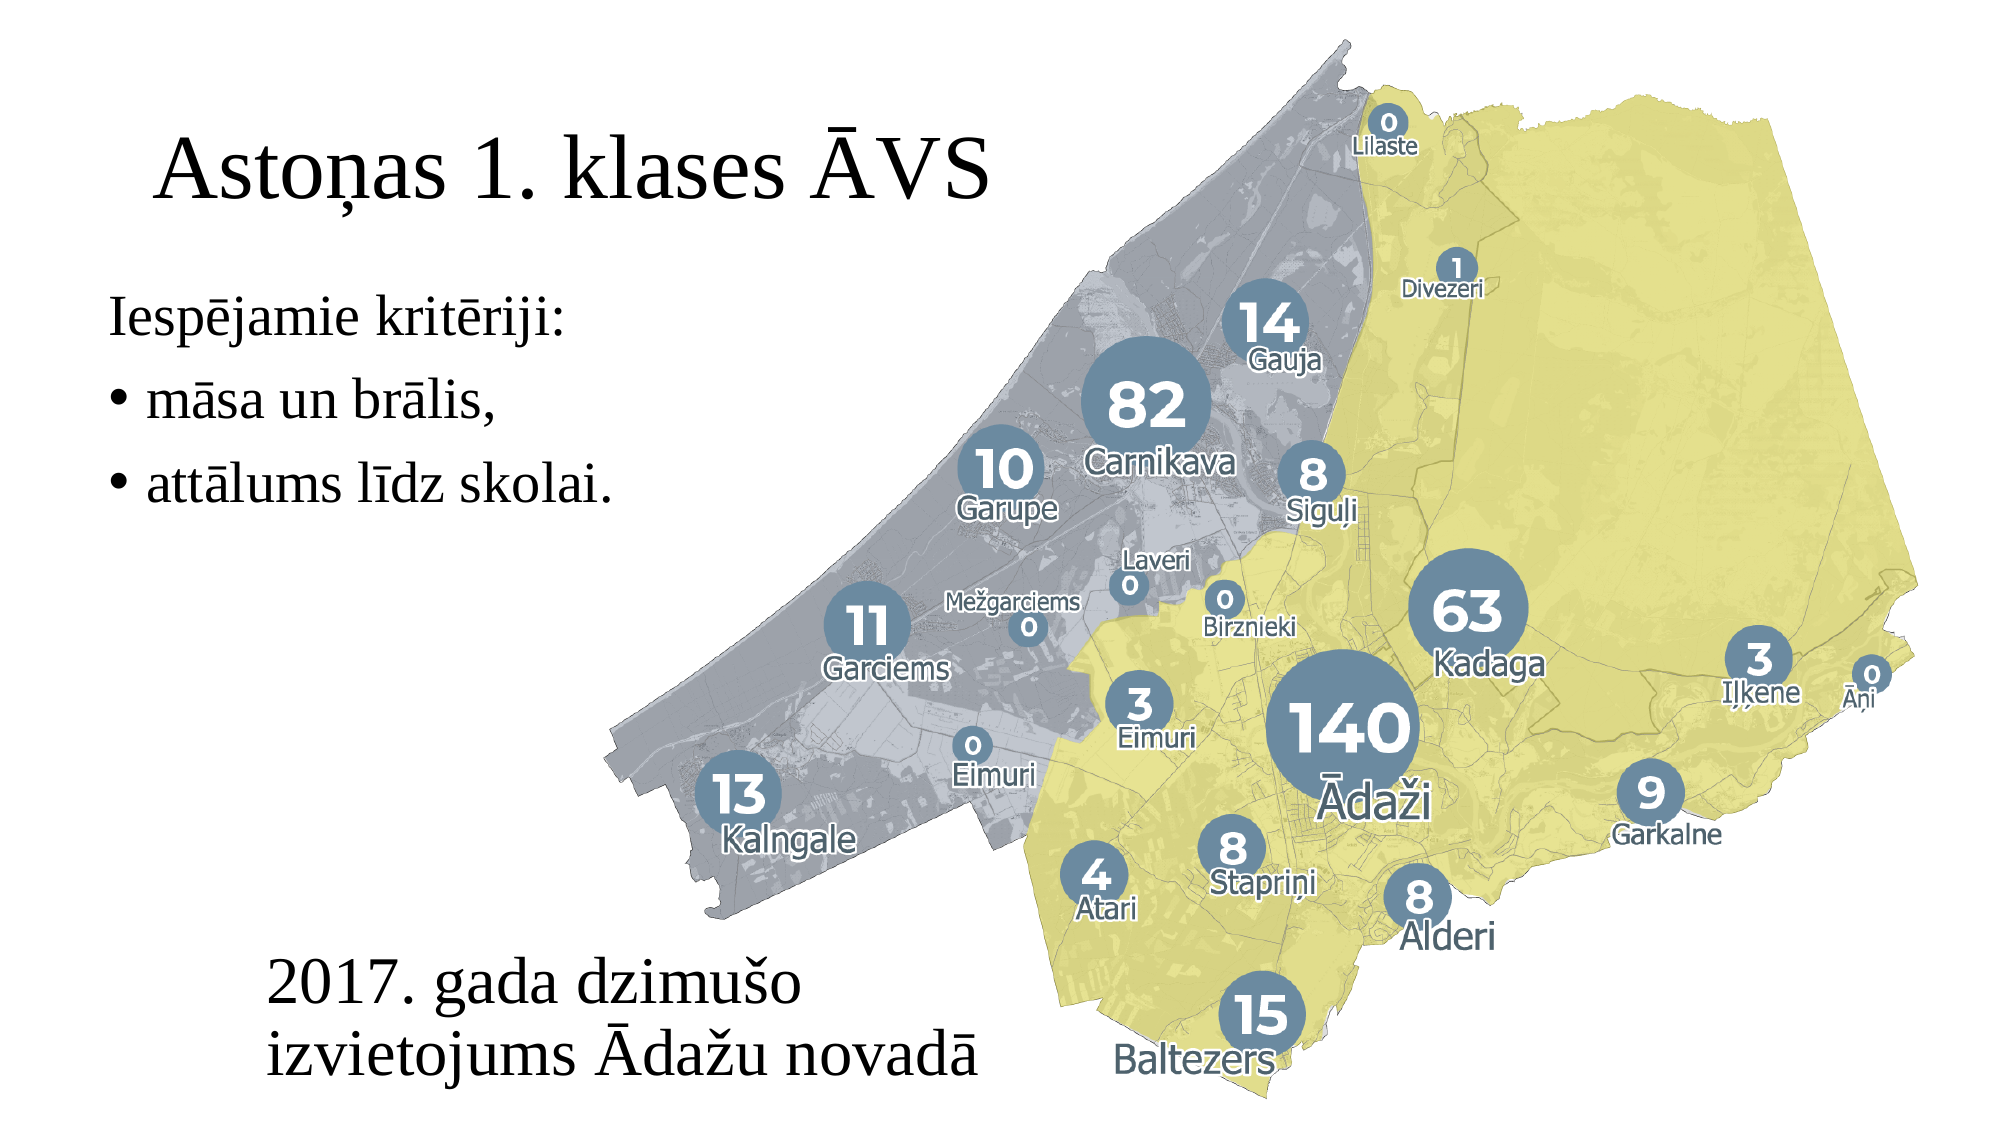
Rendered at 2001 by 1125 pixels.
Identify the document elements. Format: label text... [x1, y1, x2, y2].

text_box Astoņas 1. klases ĀVS [137, 59, 578, 277]
title 2017. gada dzimušo izvietojums Ādažu novadā [251, 992, 578, 1125]
text_box Iespējamie kritēriji: māsa un brālis, attālums līdz skolai. [93, 277, 578, 992]
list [578, 19, 1970, 1125]
